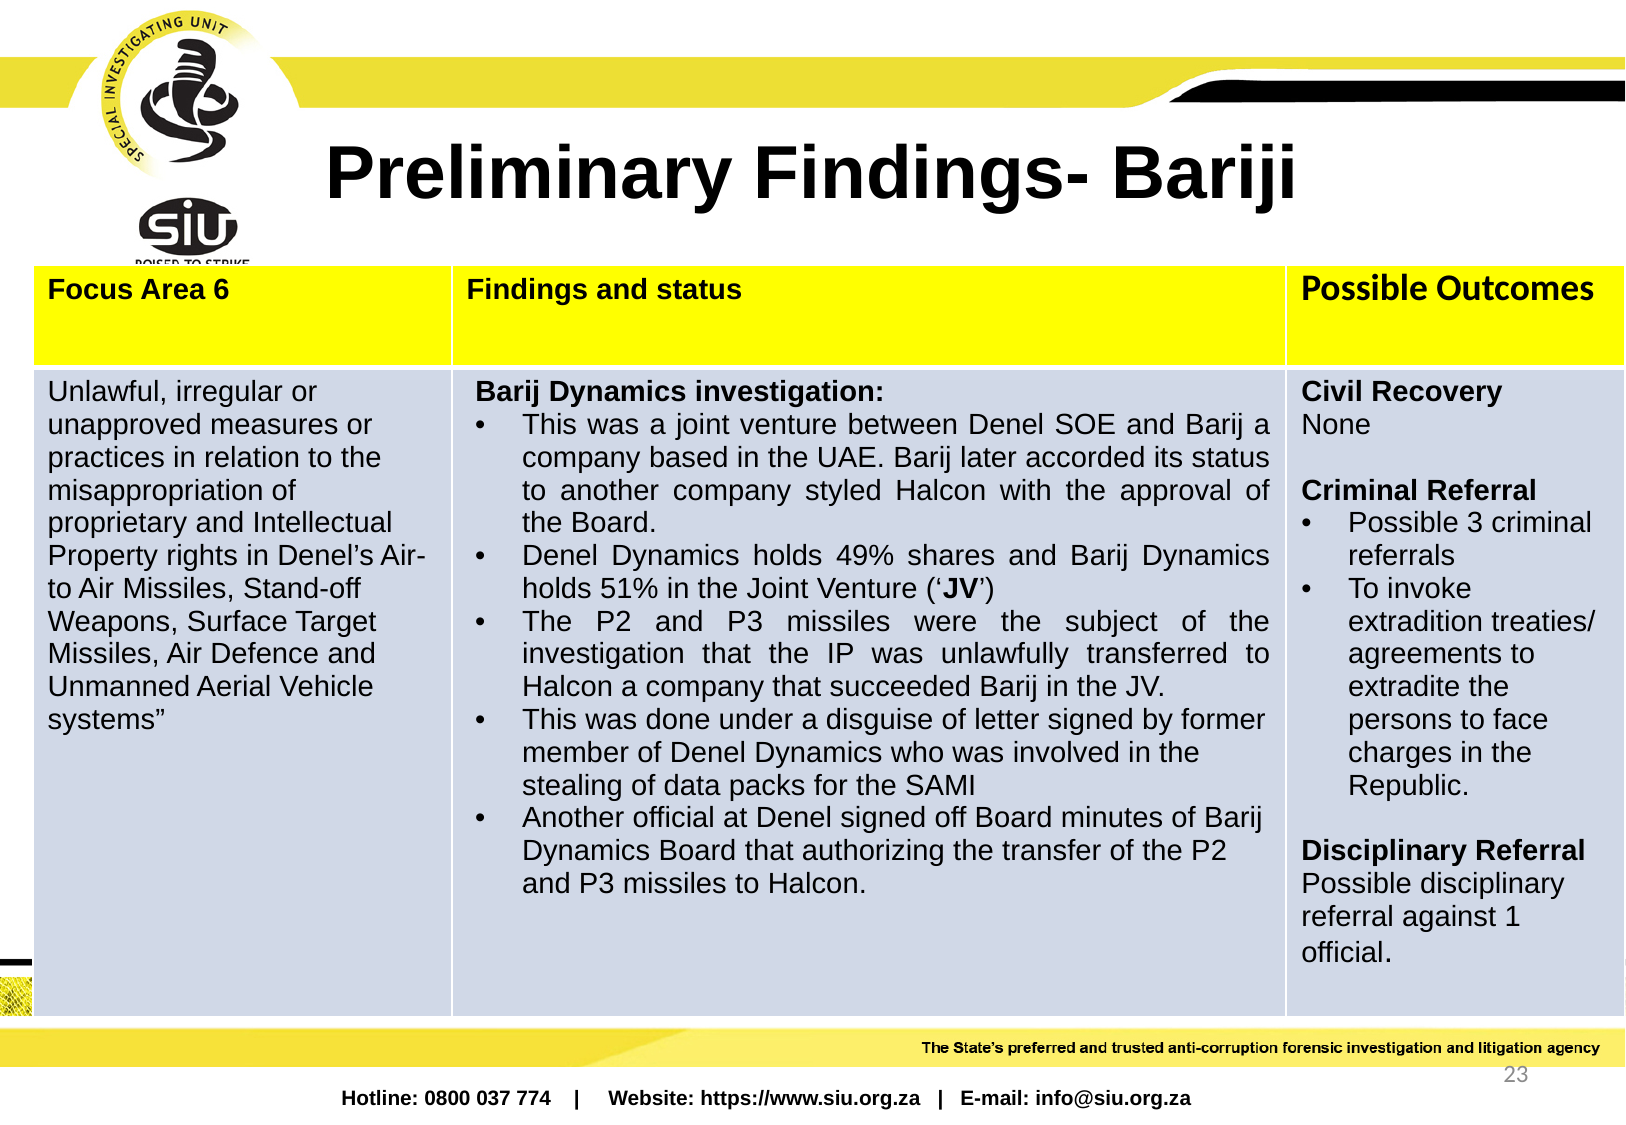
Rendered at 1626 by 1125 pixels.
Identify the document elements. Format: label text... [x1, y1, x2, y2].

table_header Focus Area 6 [34, 266, 451, 365]
table_header Findings and status [453, 266, 1285, 365]
picture [0, 0, 1626, 1125]
table_cell Civil Recovery None Criminal Referral Possible 3 criminal referrals To invoke extradition treaties/ agreements to extradite the persons to face charges in the Republic. Disciplinary Referral Possible disciplinary referral against 1 official. [1287, 370, 1624, 976]
text_box Hotline: 0800 037 774 | Website: https://www.siu.org.za | E-mail: info@siu.org.za [326, 1077, 1532, 1118]
title Preliminary Findings- Bariji [81, 75, 1544, 263]
slide_number 23 [1164, 1042, 1544, 1103]
table_header Possible Outcomes [1287, 266, 1624, 365]
table_cell Barij Dynamics investigation: This was a joint venture between Denel SOE and Barij a company based in the UAE. Barij later accorded its status to another company styled Halcon with the approval of the Board. Denel Dynamics holds 49% shares and Barij Dynamics holds 51% in the Joint Venture (‘JV’) The P2 and P3 missiles were the subject of the investigation that the IP was unlawfully transferred to Halcon a company that succeeded Barij in the JV. This was done under a disguise of letter signed by former member of Denel Dynamics who was involved in the stealing of data packs for the SAMI Another official at Denel signed off Board minutes of Barij Dynamics Board that authorizing the transfer of the P2 and P3 missiles to Halcon. [453, 370, 1285, 976]
table_cell Unlawful, irregular or unapproved measures or practices in relation to the misappropriation of proprietary and Intellectual Property rights in Denel’s Air-to Air Missiles, Stand-off Weapons, Surface Target Missiles, Air Defence and Unmanned Aerial Vehicle systems” [34, 370, 451, 976]
